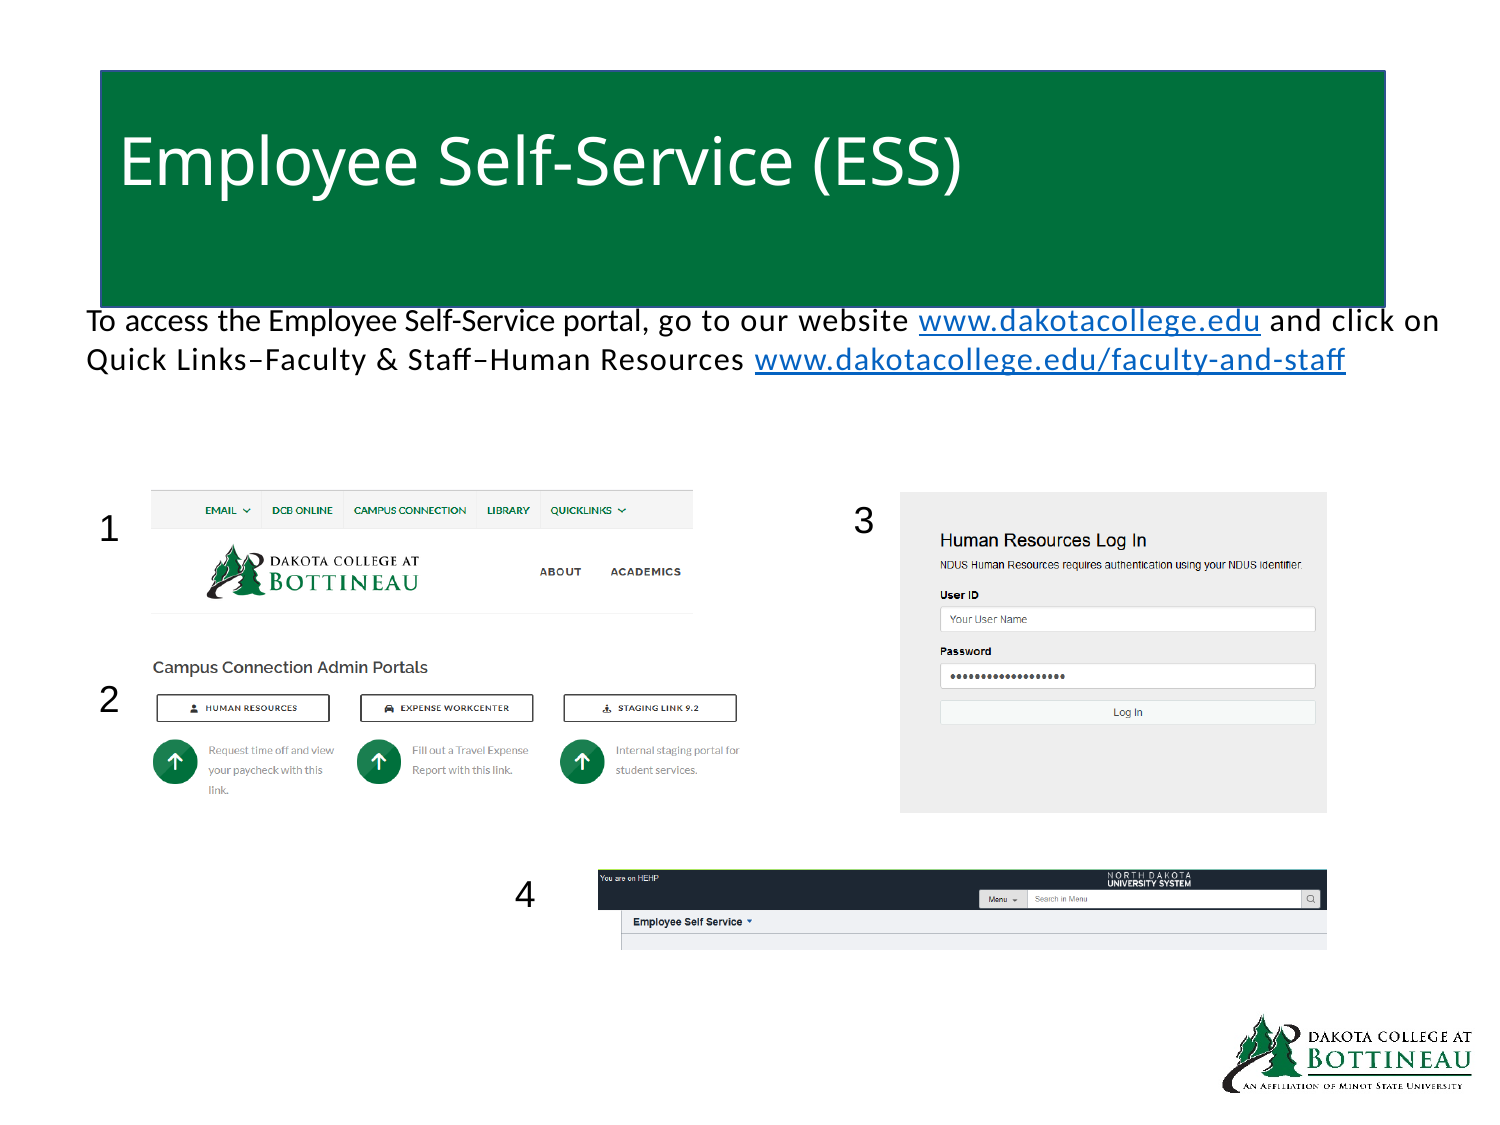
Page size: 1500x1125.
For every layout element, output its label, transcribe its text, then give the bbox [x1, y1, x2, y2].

text_box To access the Employee Self-Service portal, go to our website www.dakotacollege.edu and click on Quick Links–Faculty & Staff–Human Resources www.dakotacollege.edu/faculty-and-staff [84, 296, 1447, 377]
text_box 1 [84, 496, 125, 557]
picture [598, 868, 1327, 951]
picture [150, 488, 694, 615]
text_box 2 [84, 667, 125, 728]
text_box 4 [499, 862, 541, 923]
text_box 3 [838, 489, 880, 549]
picture [1212, 1010, 1483, 1100]
title Employee Self-Service (ESS) [100, 71, 1386, 296]
picture [139, 651, 750, 809]
picture [899, 491, 1327, 813]
